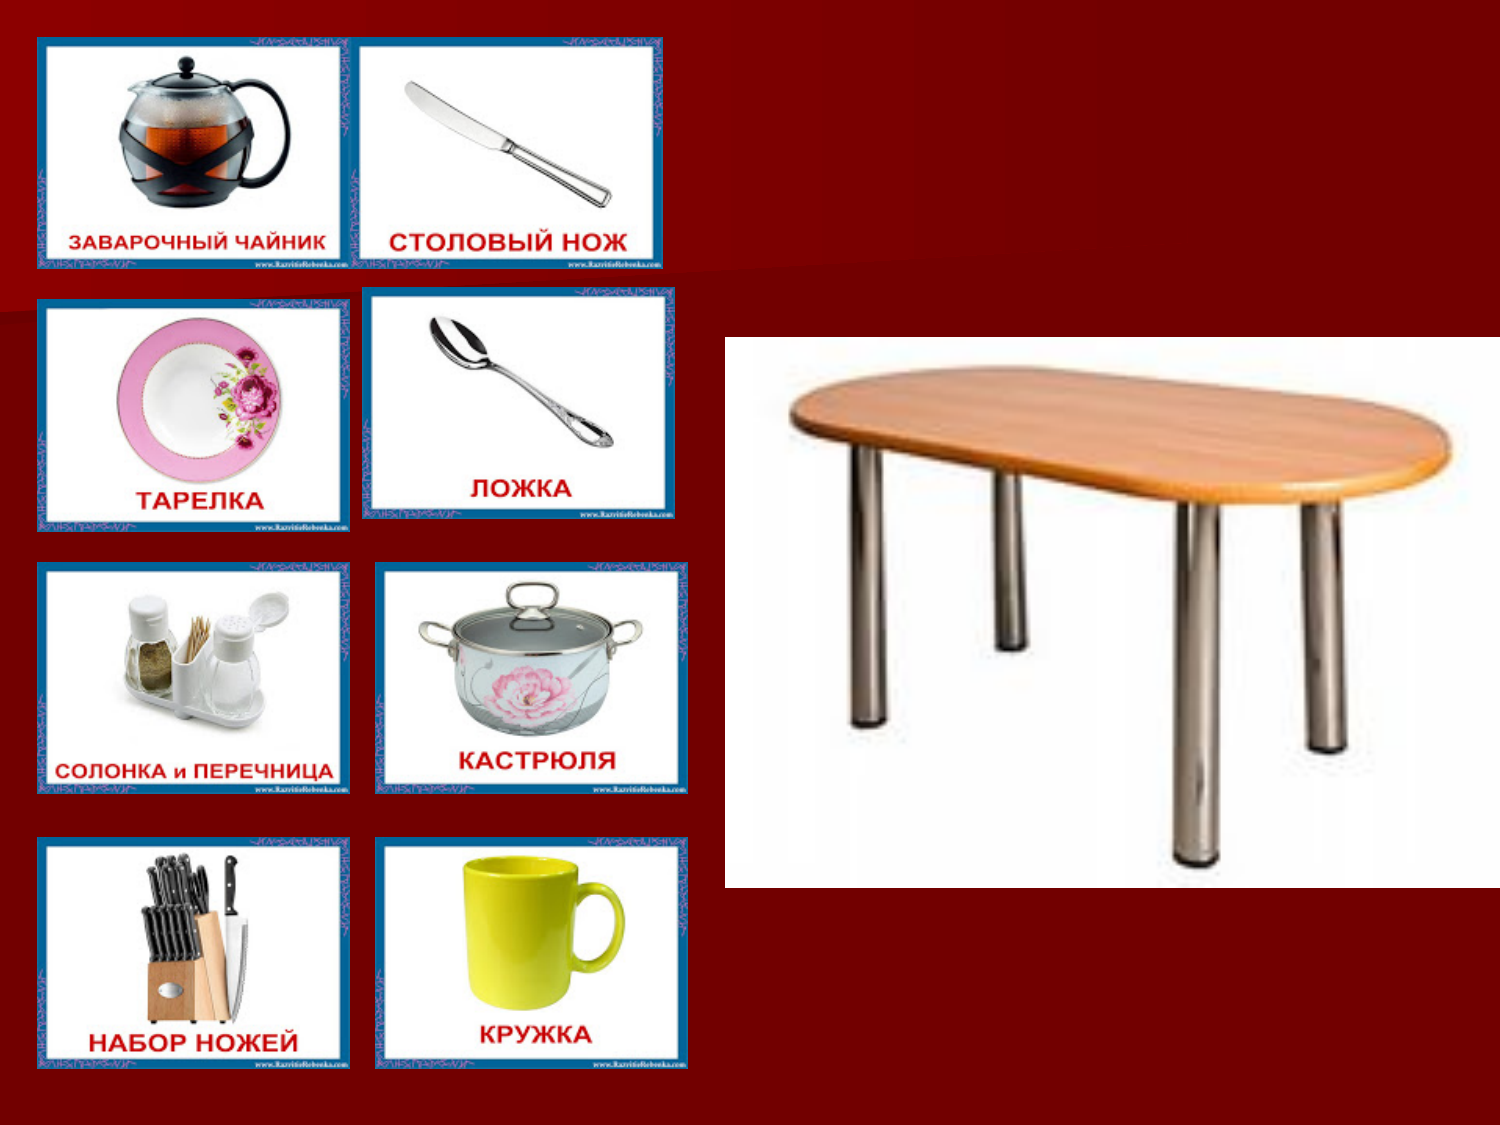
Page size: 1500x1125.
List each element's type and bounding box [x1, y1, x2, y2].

picture [374, 837, 688, 1069]
picture [37, 562, 351, 794]
picture [659, 131, 663, 249]
picture [346, 931, 351, 1063]
picture [671, 380, 676, 512]
picture [346, 37, 663, 269]
picture [374, 562, 688, 794]
picture [37, 37, 350, 269]
picture [362, 287, 676, 519]
picture [37, 299, 351, 532]
picture [724, 337, 1500, 888]
picture [346, 394, 351, 512]
picture [684, 935, 688, 1049]
picture [37, 837, 351, 1069]
